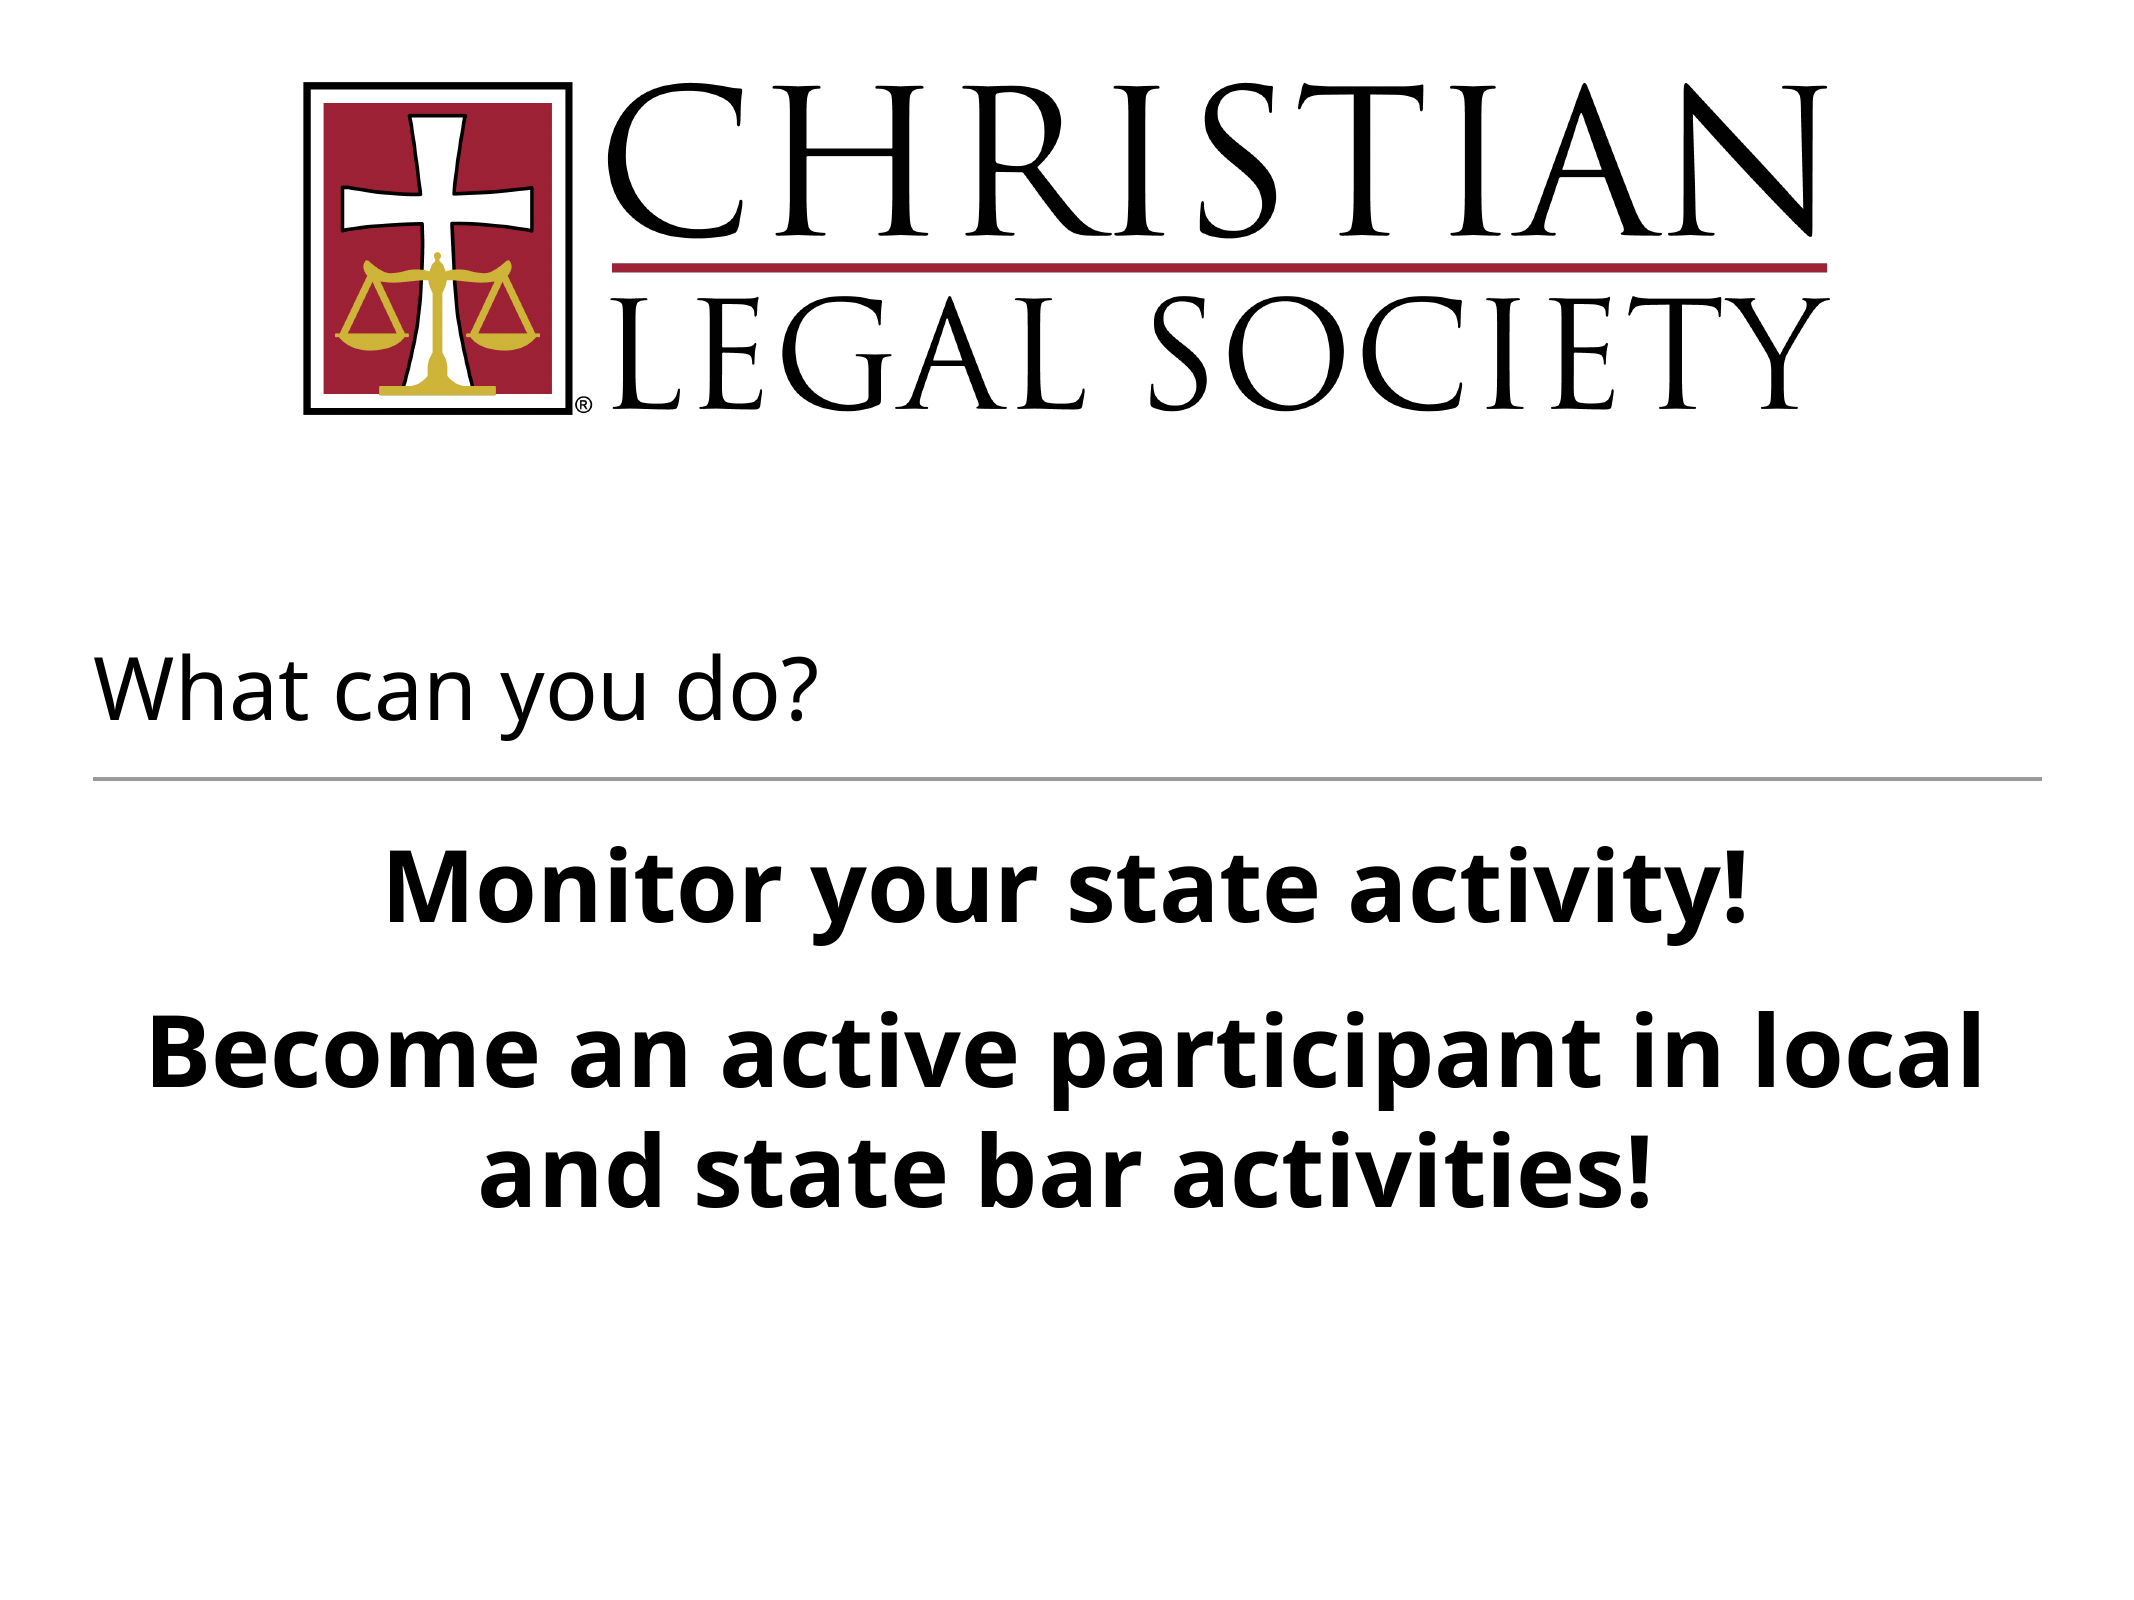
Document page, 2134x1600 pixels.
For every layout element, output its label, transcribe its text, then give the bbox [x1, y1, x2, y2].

title What can you do? [93, 486, 2041, 738]
picture [303, 81, 1830, 415]
subtitle Monitor your state activity! Become an active participant in local and state bar activities! [93, 822, 2041, 1313]
